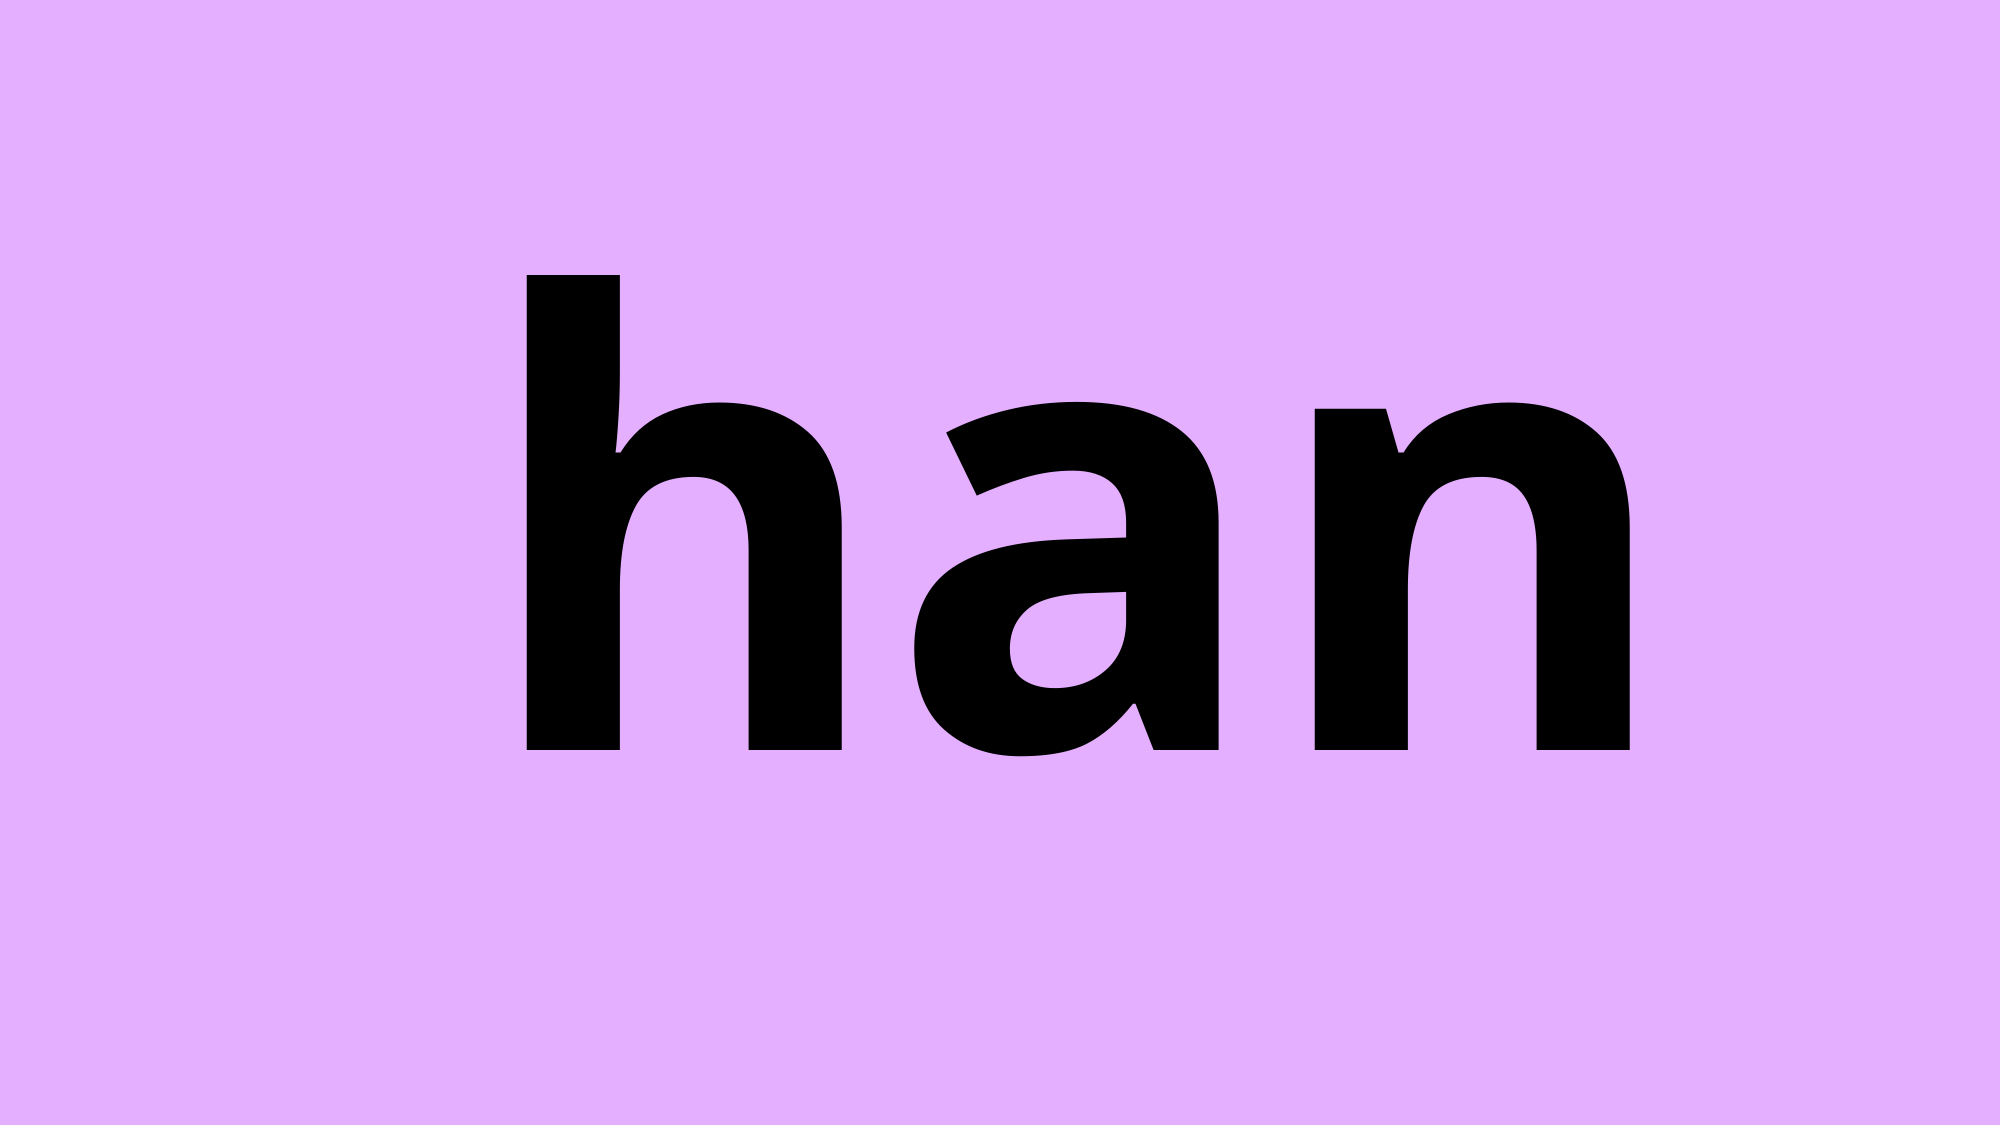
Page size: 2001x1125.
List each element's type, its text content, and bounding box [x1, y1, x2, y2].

title han [463, 438, 2000, 657]
